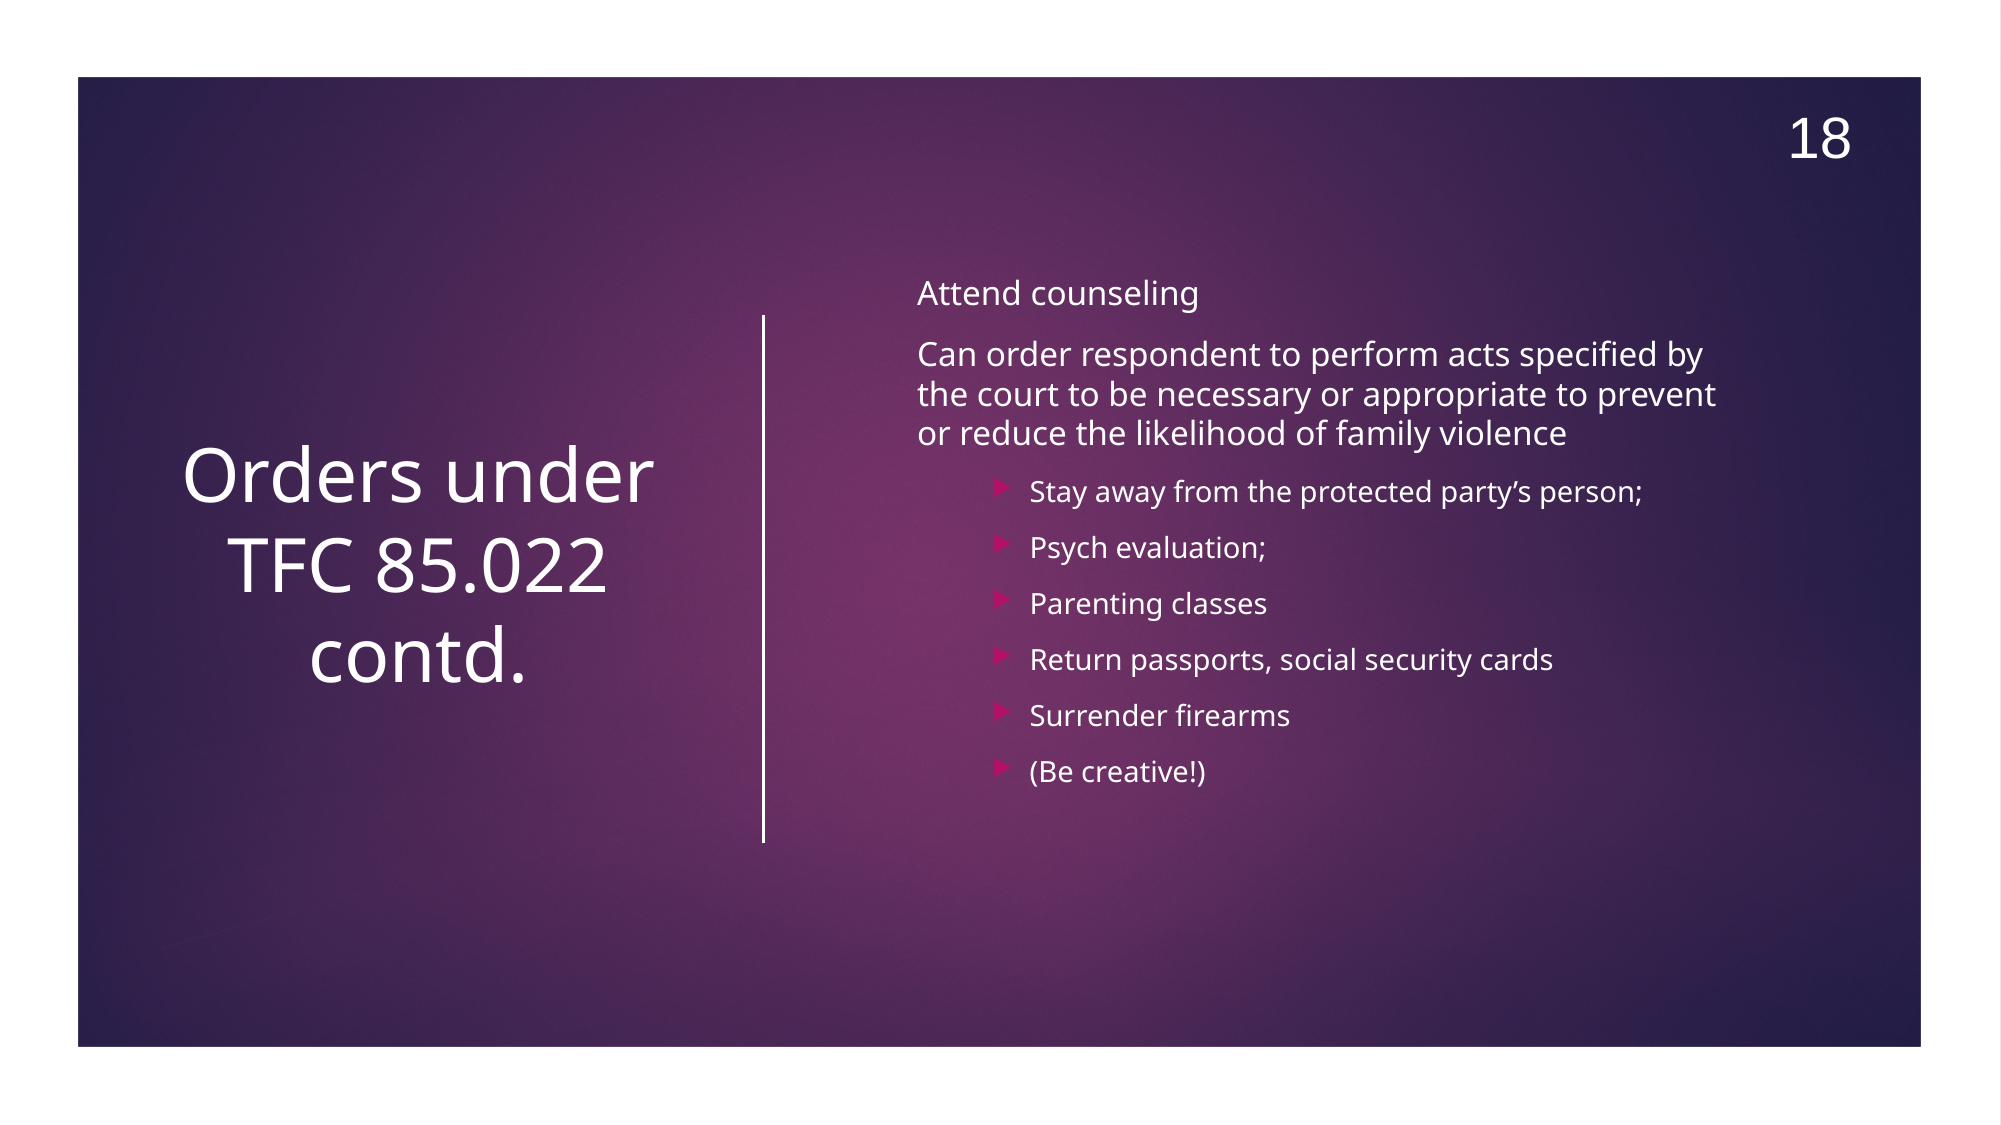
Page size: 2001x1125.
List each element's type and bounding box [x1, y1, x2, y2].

text_box [0, 0, 2000, 1125]
